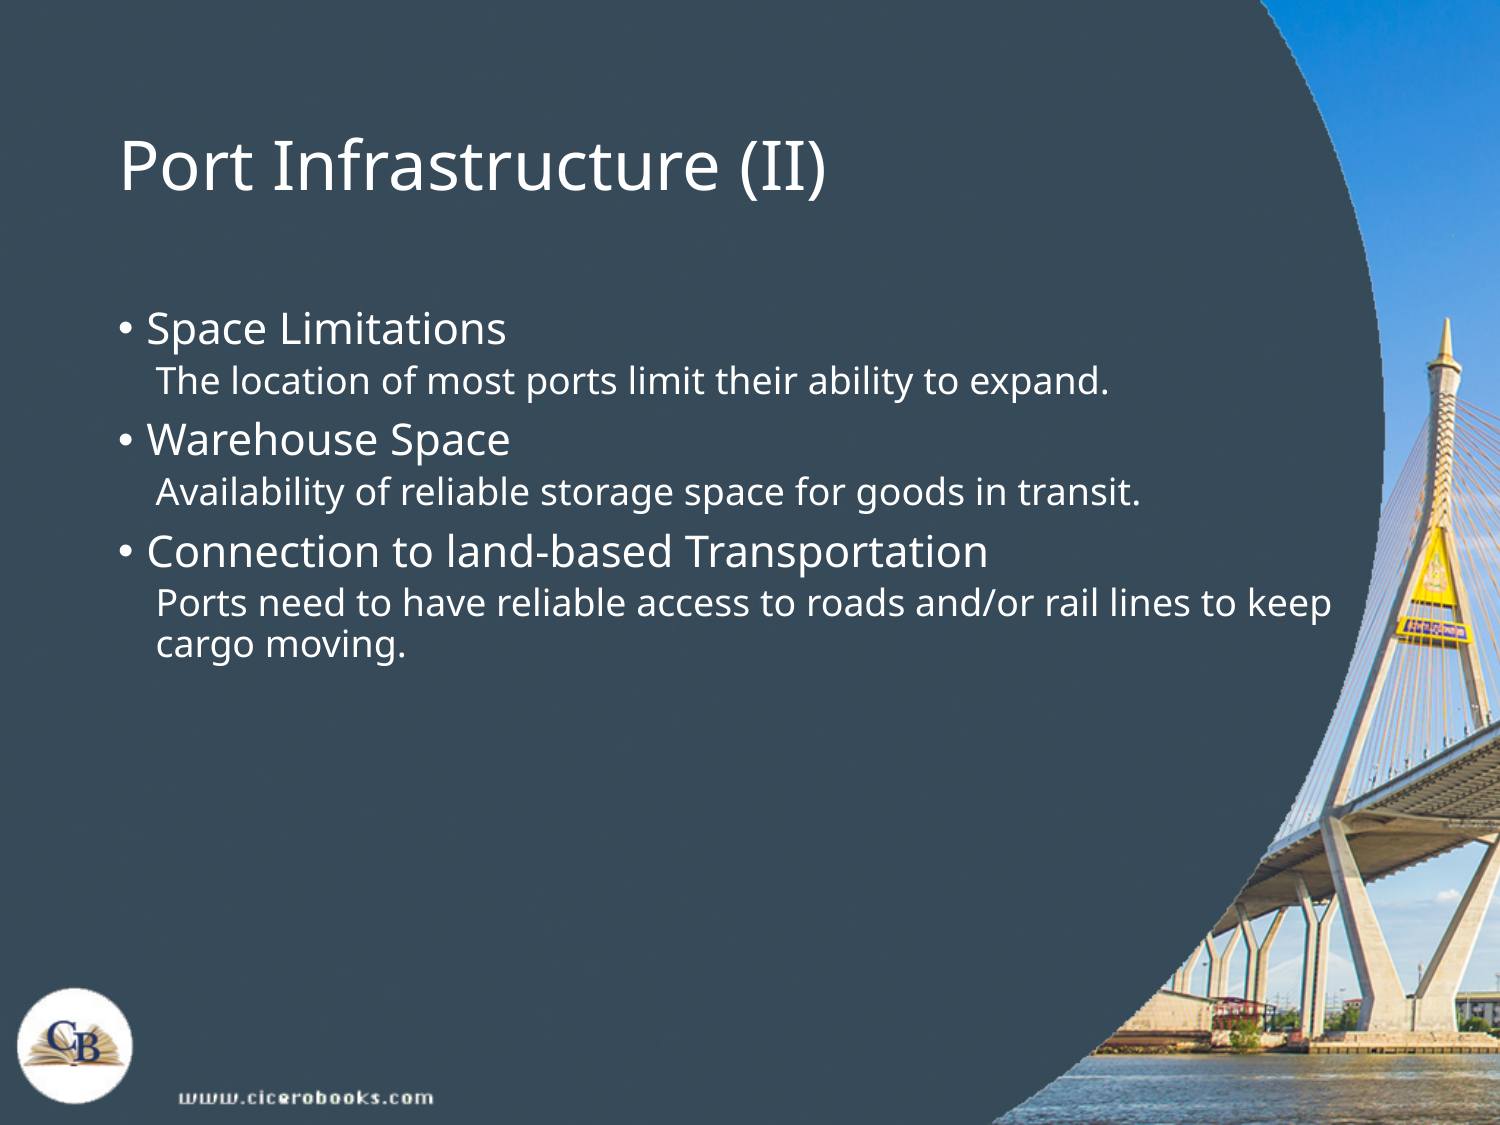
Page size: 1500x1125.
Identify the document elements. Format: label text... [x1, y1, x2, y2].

list Space Limitations The location of most ports limit their ability to expand. Warehouse Space Availability of reliable storage space for goods in transit. Connection to land-based Transportation Ports need to have reliable access to roads and/or rail lines to keep cargo moving. [103, 299, 1397, 1014]
picture [0, 0, 1500, 1125]
title Port Infrastructure (II) [103, 59, 1397, 278]
